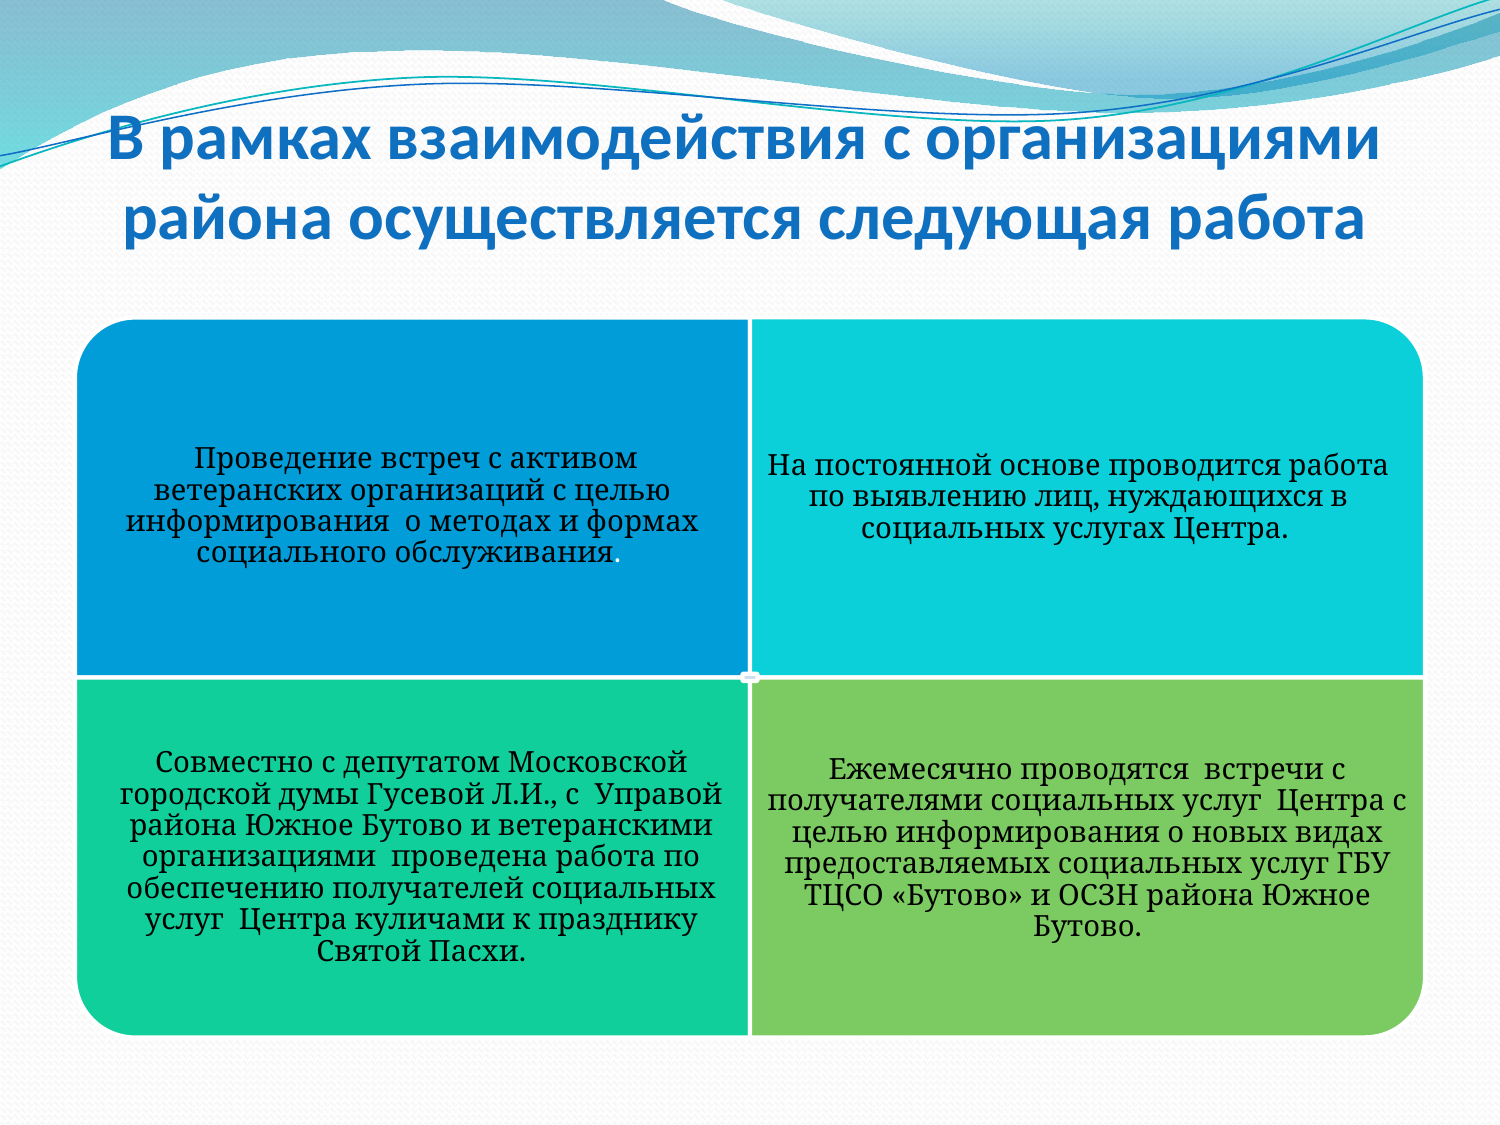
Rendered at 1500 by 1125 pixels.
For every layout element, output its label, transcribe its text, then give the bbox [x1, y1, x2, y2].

title В рамках взаимодействия с организациями района осуществляется следующая работа [70, 164, 1420, 320]
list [74, 317, 1426, 1038]
